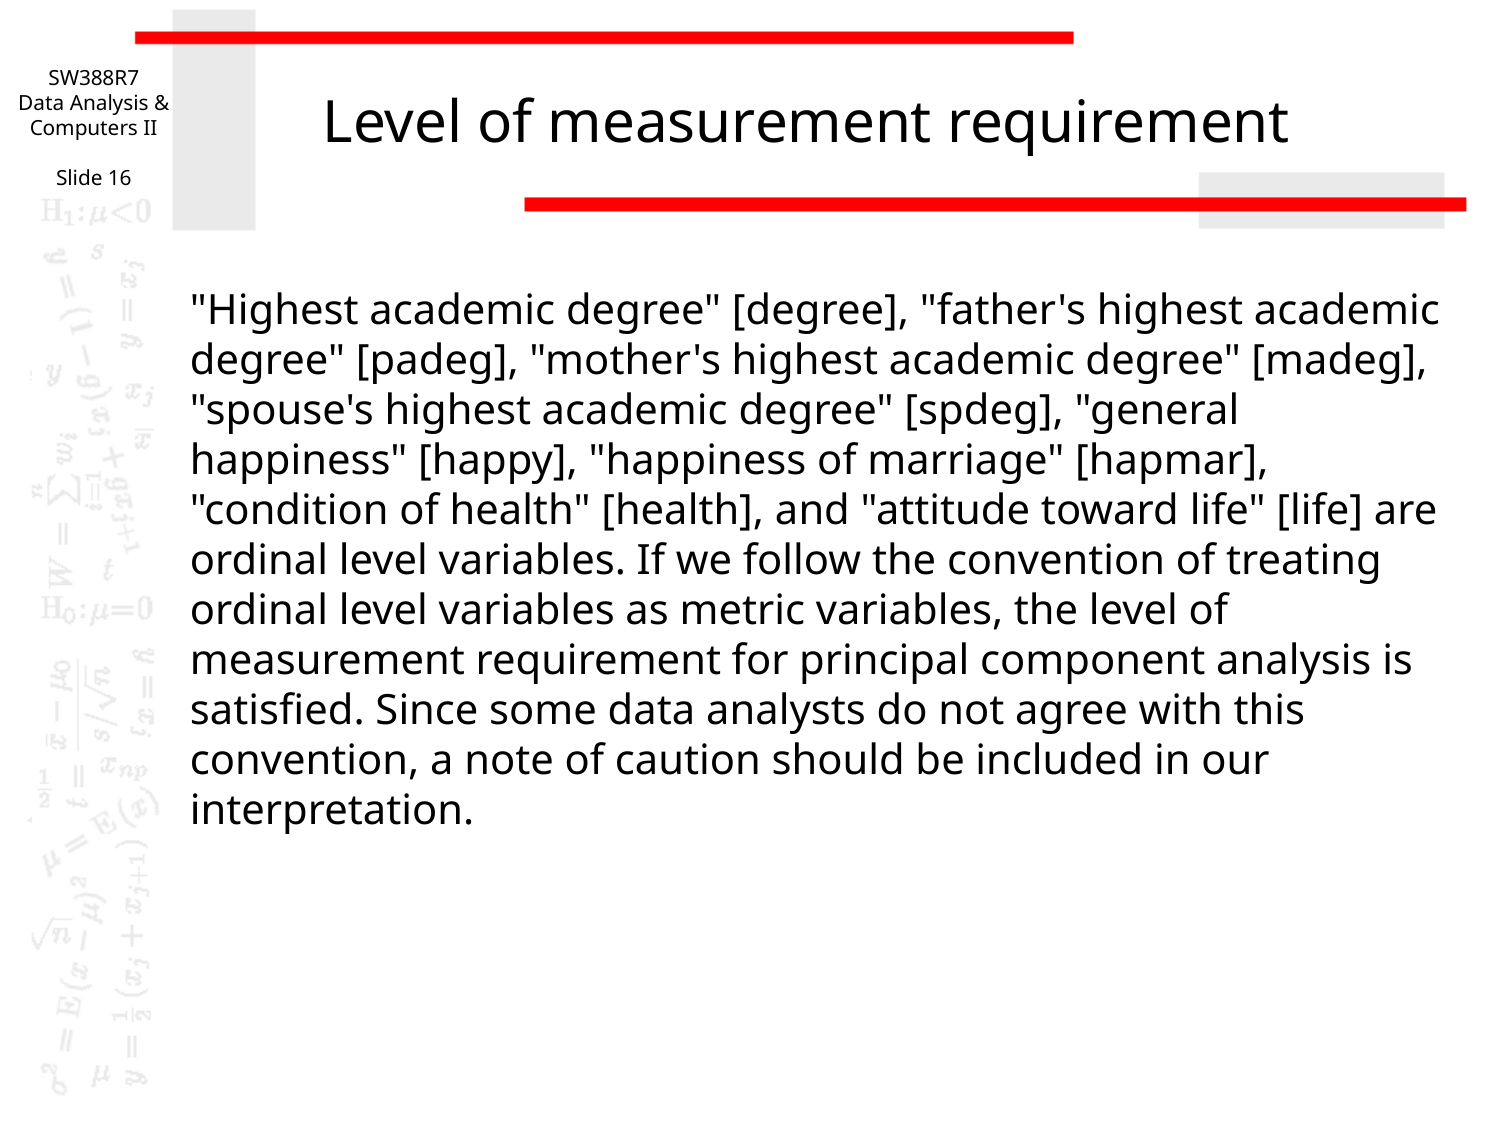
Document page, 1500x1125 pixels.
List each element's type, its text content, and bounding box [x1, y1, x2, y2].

list "Highest academic degree" [degree], "father's highest academic degree" [padeg], "mother's highest academic degree" [madeg], "spouse's highest academic degree" [spdeg], "general happiness" [happy], "happiness of marriage" [hapmar], "condition of health" [health], and "attitude toward life" [life] are ordinal level variables. If we follow the convention of treating ordinal level variables as metric variables, the level of measurement requirement for principal component analysis is satisfied. Since some data analysts do not agree with this convention, a note of caution should be included in our interpretation. [174, 275, 1468, 1100]
title Level of measurement requirement [187, 50, 1425, 200]
picture [18, 0, 1500, 1108]
slide_number SW388R7 Data Analysis & Computers II Slide 16 [0, 50, 187, 200]
